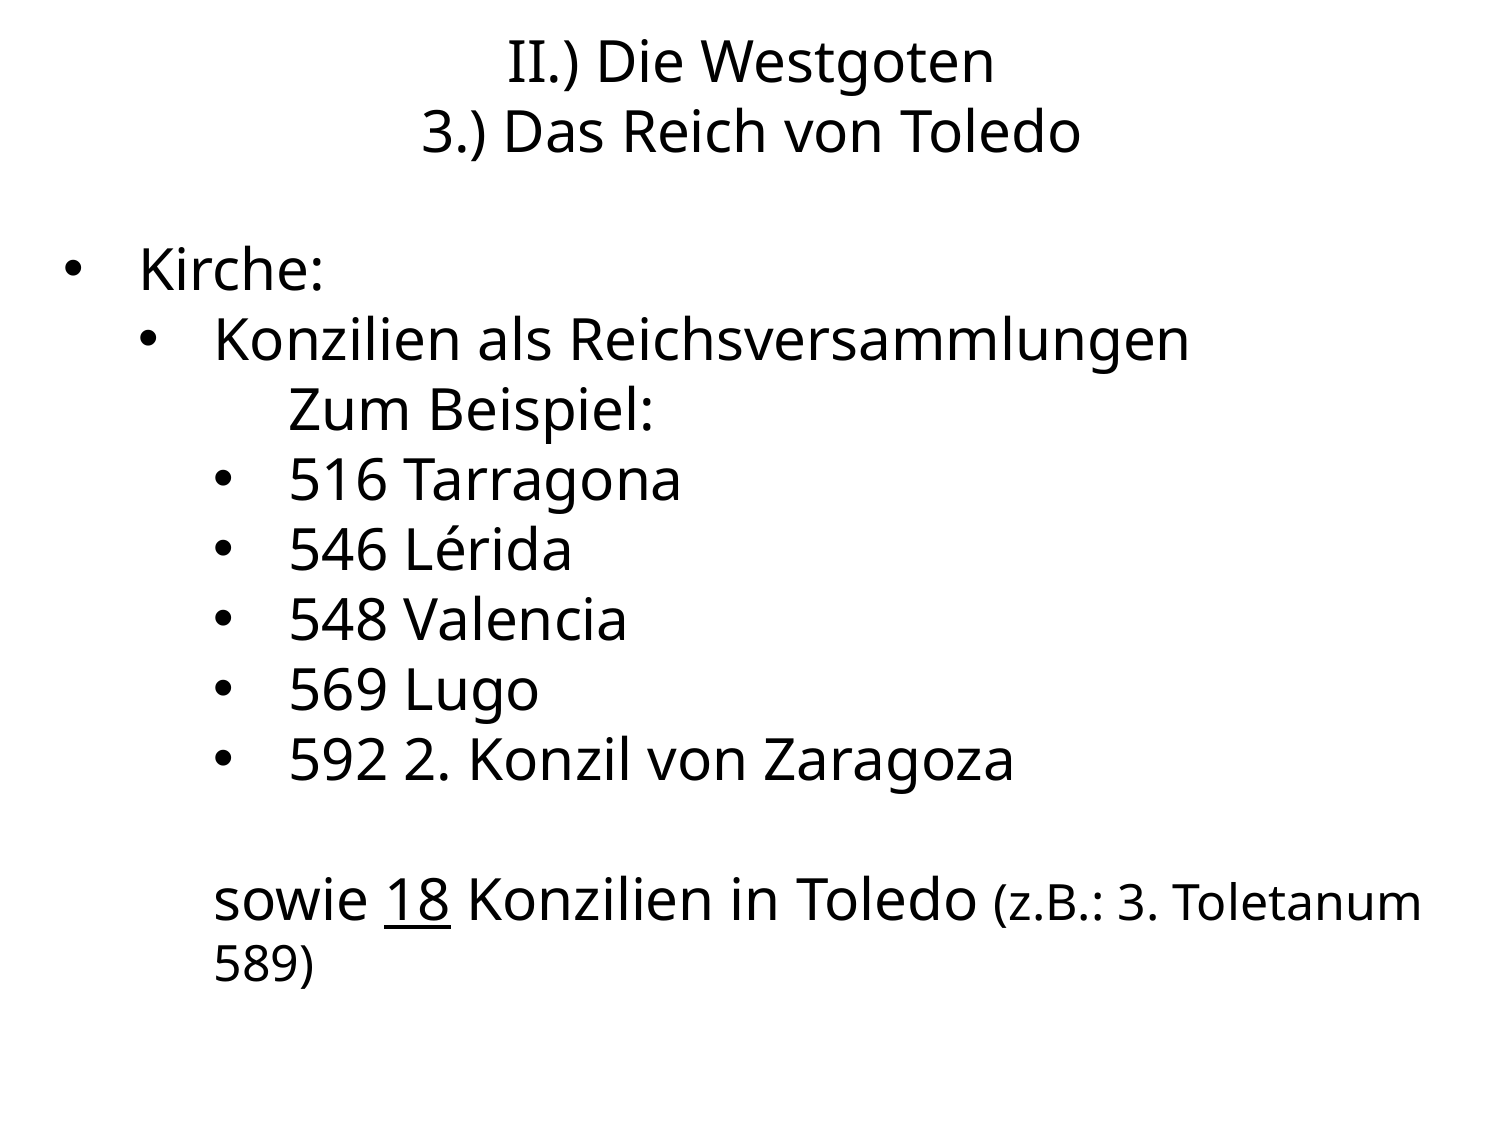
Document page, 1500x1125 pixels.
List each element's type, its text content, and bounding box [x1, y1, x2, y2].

title II.) Die Westgoten 3.) Das Reich von Toledo [76, 0, 1428, 188]
text_box Kirche: Konzilien als Reichsversammlungen Zum Beispiel: 516 Tarragona 546 Lérida 548 Valencia 569 Lugo 592 2. Konzil von Zaragoza sowie 18 Konzilien in Toledo (z.B.: 3. Toletanum 589) [48, 224, 1455, 1125]
